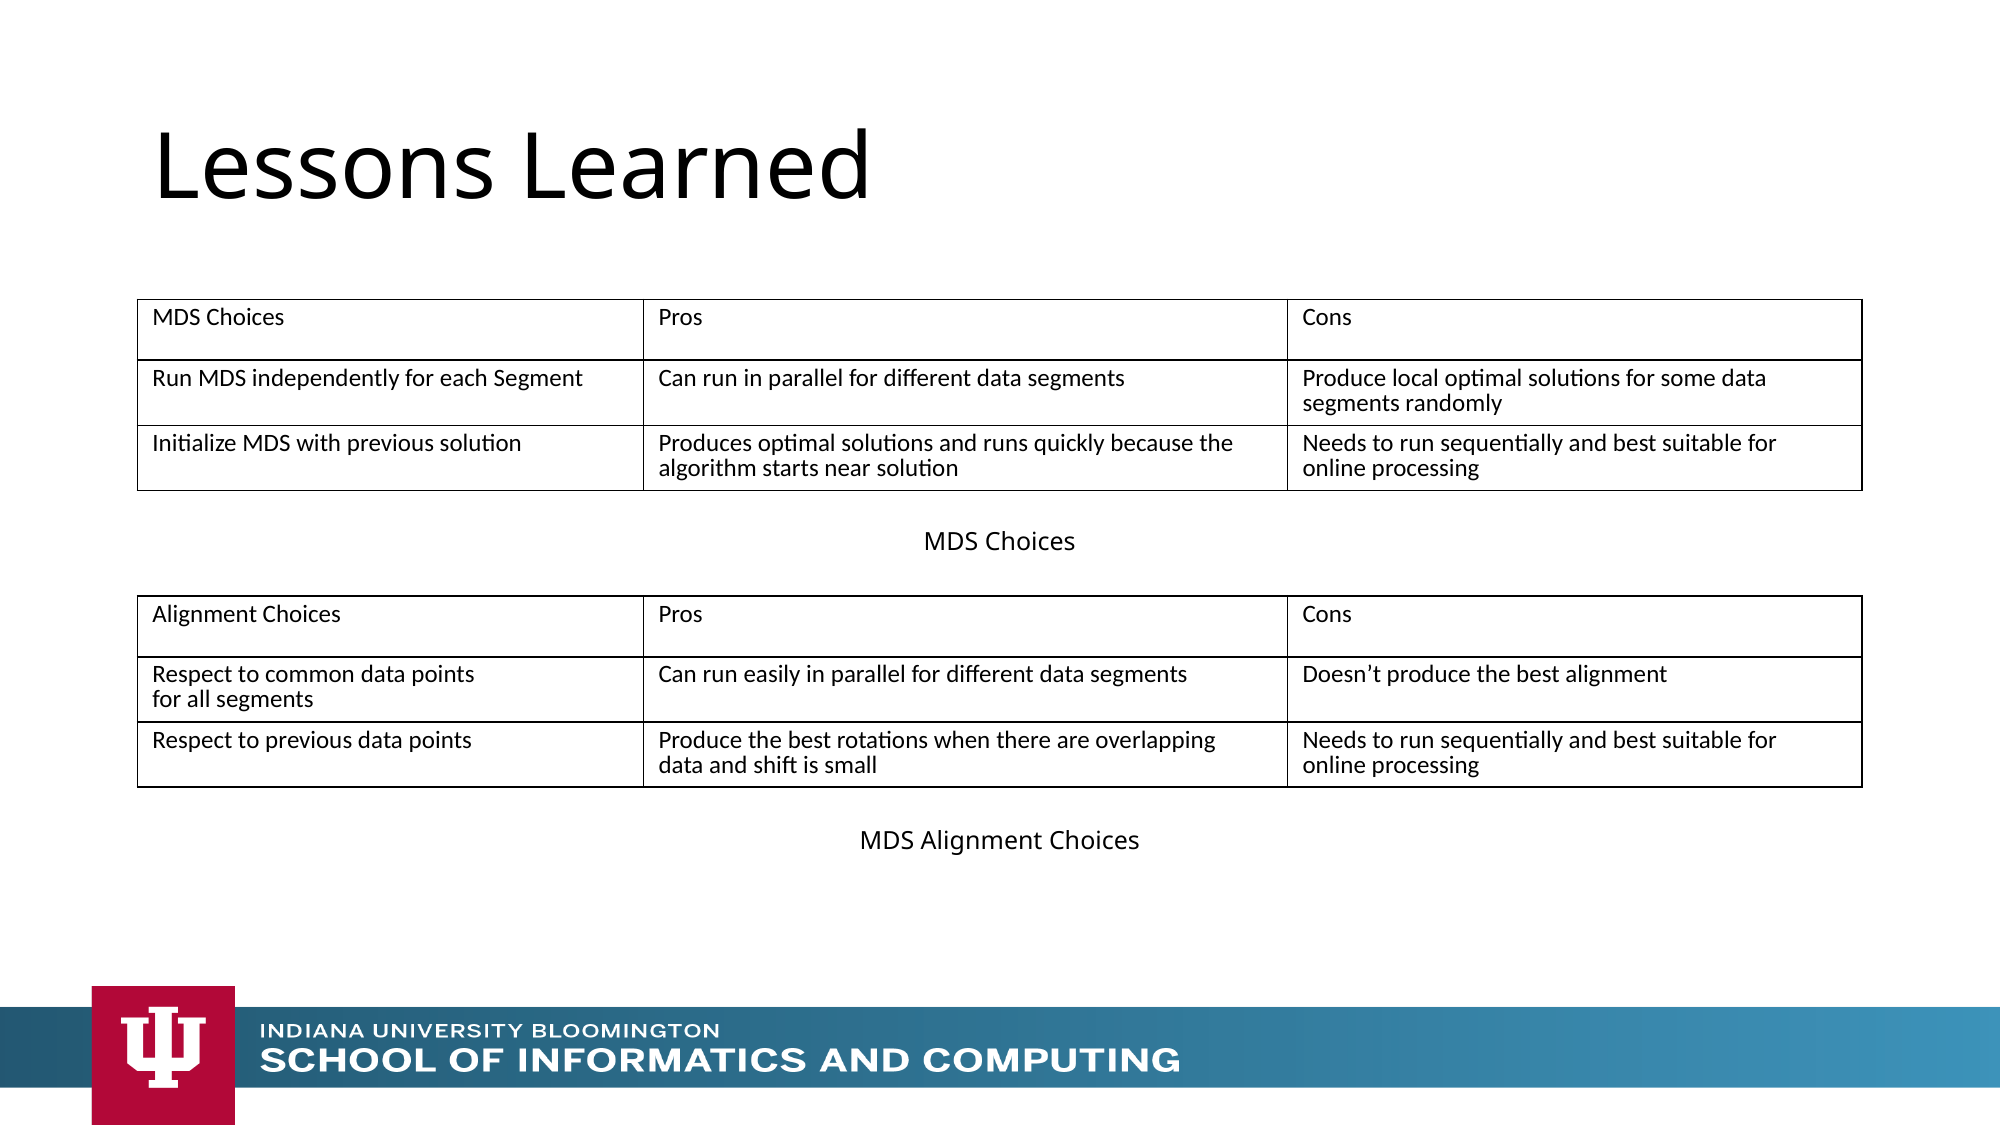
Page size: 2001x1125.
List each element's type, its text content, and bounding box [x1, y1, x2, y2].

table_cell Respect to common data points for all segments [138, 658, 643, 721]
table_cell Run MDS independently for each Segment [138, 361, 643, 425]
table_header Cons [1288, 597, 1861, 656]
table_header Cons [1288, 300, 1861, 359]
table_cell Produces optimal solutions and runs quickly because the algorithm starts near solution [644, 426, 1287, 490]
table_cell Doesn’t produce the best alignment [1288, 658, 1861, 721]
table_cell Respect to previous data points [138, 723, 643, 786]
text_box MDS Choices [908, 518, 1091, 564]
table_cell Produce the best rotations when there are overlapping data and shift is small [644, 723, 1287, 786]
title Lessons Learned [137, 59, 1863, 278]
table_header Pros [644, 597, 1287, 656]
table_cell Produce local optimal solutions for some data segments randomly [1288, 361, 1861, 425]
table_cell Initialize MDS with previous solution [138, 426, 643, 490]
table_header Pros [644, 300, 1287, 359]
table_cell Needs to run sequentially and best suitable for online processing [1288, 426, 1861, 490]
text_box MDS Alignment Choices [844, 817, 1156, 862]
table_cell Can run in parallel for different data segments [644, 361, 1287, 425]
table_cell Can run easily in parallel for different data segments [644, 658, 1287, 721]
table_header MDS Choices [138, 300, 643, 359]
table_cell Needs to run sequentially and best suitable for online processing [1288, 723, 1861, 786]
table_header Alignment Choices [138, 597, 643, 656]
picture [0, 986, 2000, 1125]
